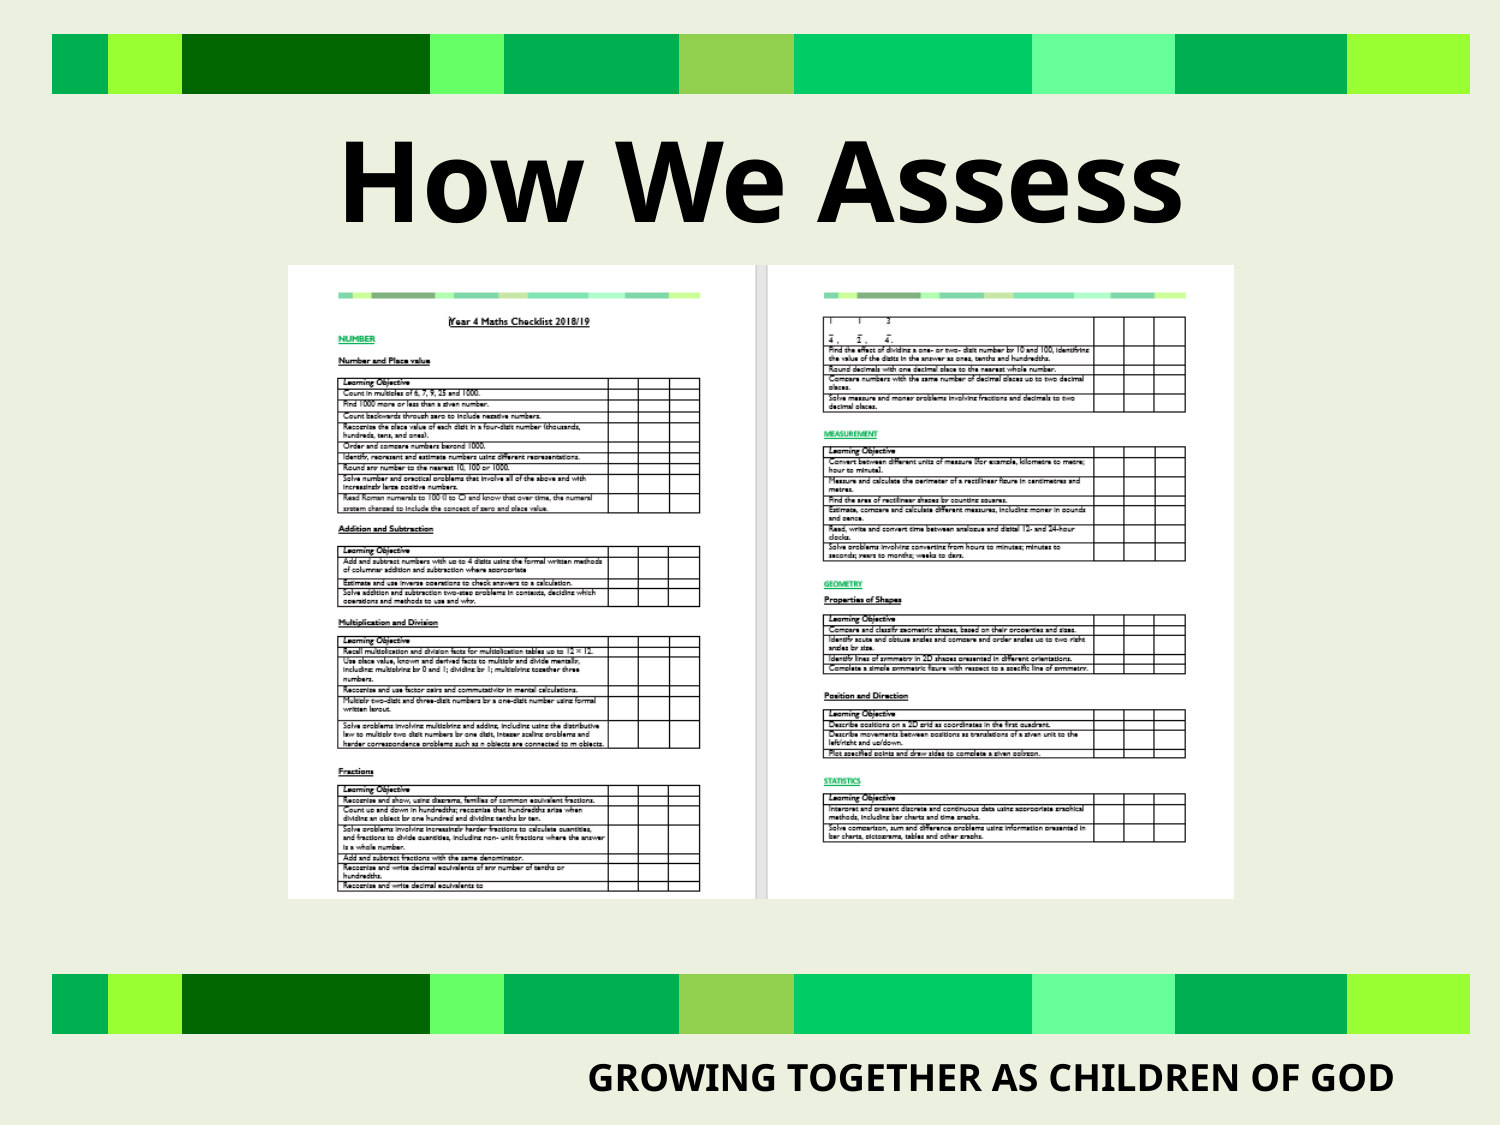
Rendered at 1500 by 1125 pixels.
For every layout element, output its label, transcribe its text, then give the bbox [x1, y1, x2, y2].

text_box GROWING TOGETHER AS CHILDREN OF GOD [572, 1046, 1500, 1107]
picture [52, 34, 1471, 94]
picture [52, 974, 1471, 1034]
picture [288, 264, 1234, 900]
title How We Assess [123, 102, 1399, 253]
